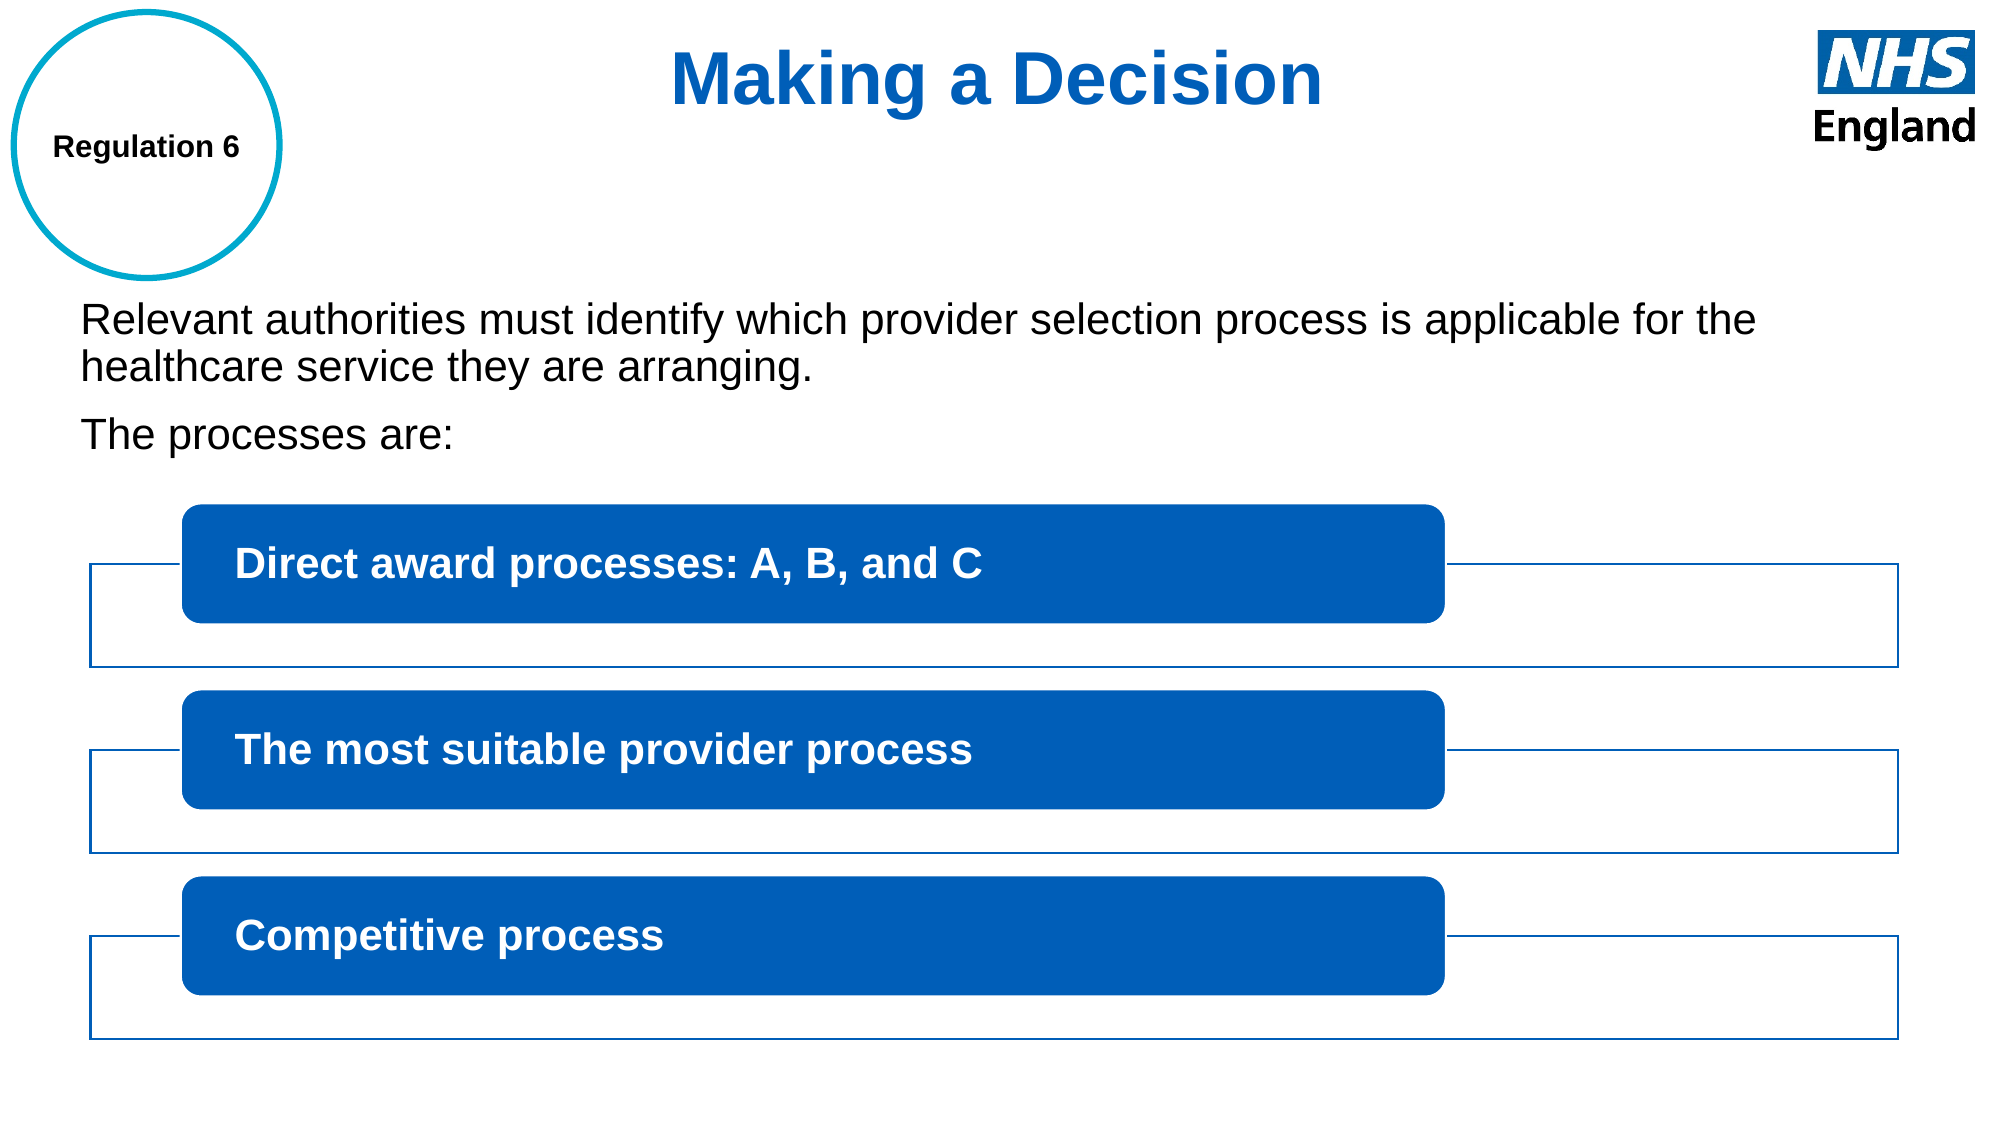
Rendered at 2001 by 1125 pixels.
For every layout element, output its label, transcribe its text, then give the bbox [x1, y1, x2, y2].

list Relevant authorities must identify which provider selection process is applicable for the healthcare service they are arranging. The processes are: [65, 288, 1935, 471]
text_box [13, 12, 280, 279]
text_box [89, 935, 1899, 1040]
text_box [89, 563, 1899, 668]
text_box Direct award processes: A, B, and C [179, 502, 1447, 626]
picture [1814, 30, 1975, 151]
text_box The most suitable provider process [179, 688, 1447, 812]
text_box Competitive process [179, 874, 1447, 998]
text_box Making a Decision [655, 0, 1345, 149]
text_box [89, 749, 1899, 854]
